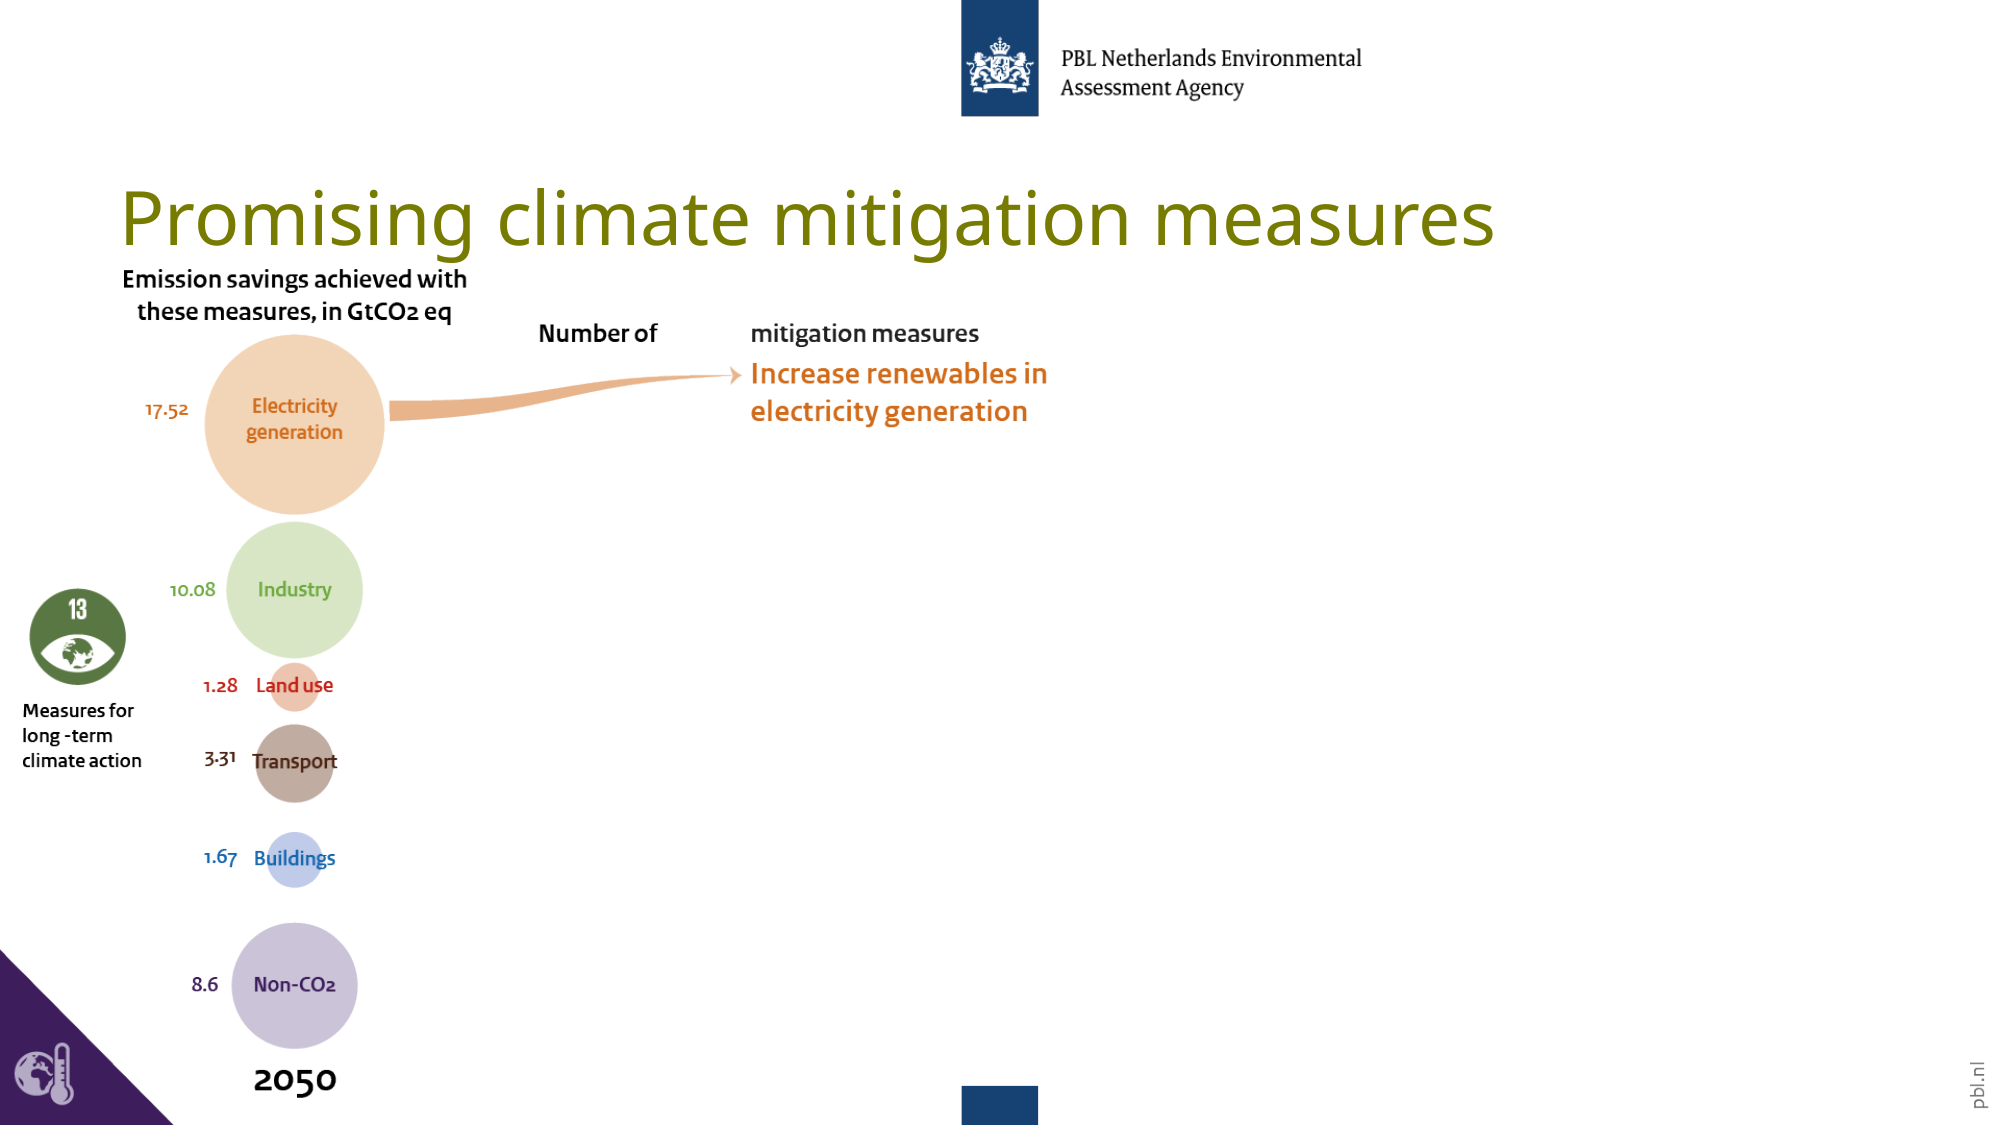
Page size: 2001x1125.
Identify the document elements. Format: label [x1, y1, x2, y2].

list [0, 0, 2000, 1125]
